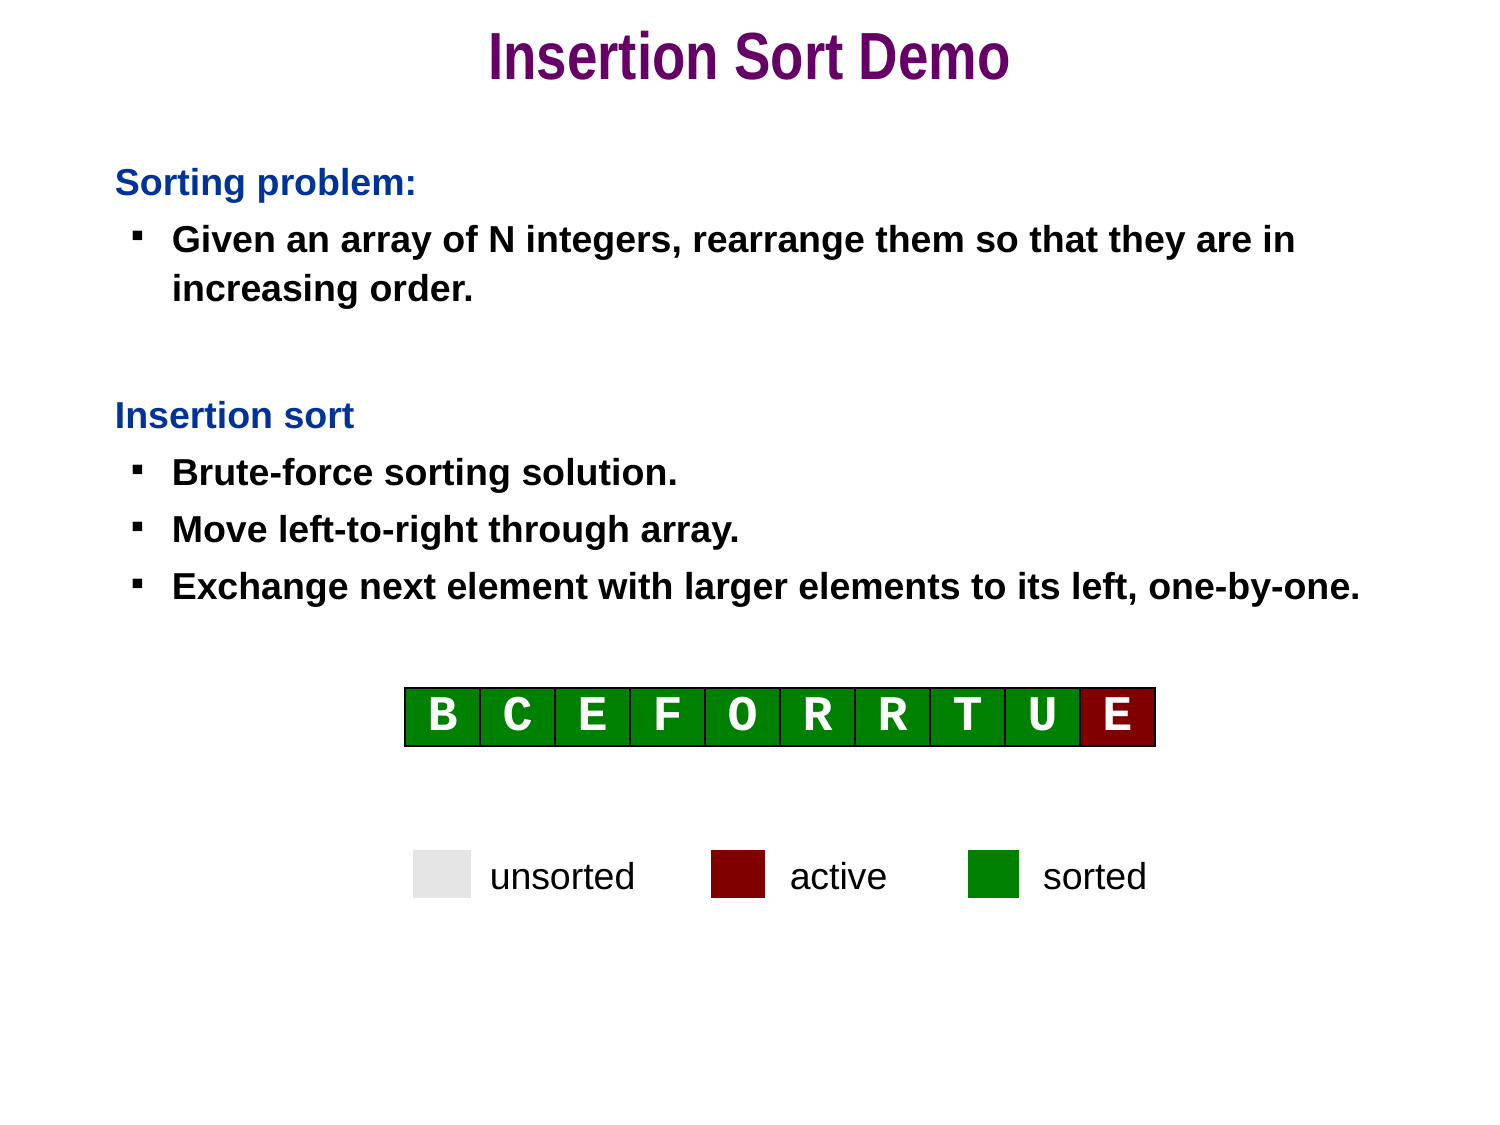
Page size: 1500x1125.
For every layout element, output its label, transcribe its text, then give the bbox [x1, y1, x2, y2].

title Insertion Sort Demo [0, 0, 1500, 125]
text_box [262, 687, 1297, 786]
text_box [299, 849, 1336, 964]
list Sorting problem: Given an array of N integers, rearrange them so that they are in increasing order. Insertion sort Brute-force sorting solution. Move left-to-right through array. Exchange next element with larger elements to its left, one-by-one. [99, 149, 1388, 638]
